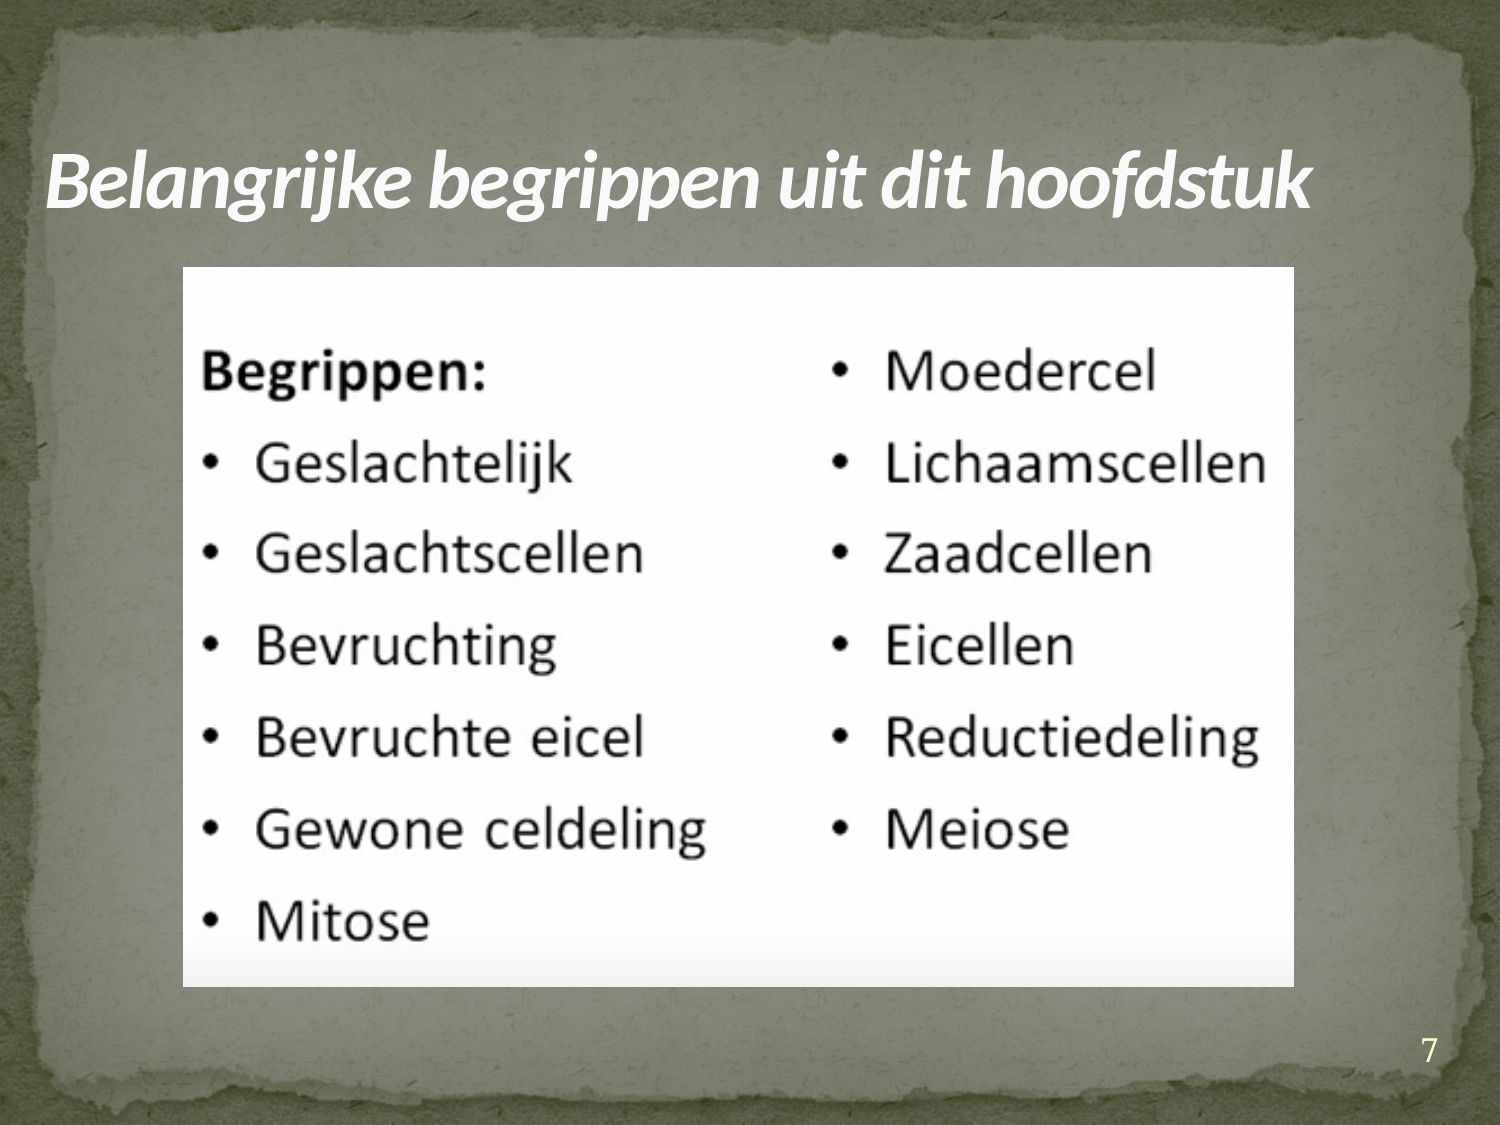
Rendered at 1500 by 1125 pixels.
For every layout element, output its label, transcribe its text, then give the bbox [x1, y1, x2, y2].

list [185, 270, 1292, 985]
title Belangrijke begrippen uit dit hoofdstuk [29, 45, 1459, 233]
slide_number 7 [1379, 1014, 1480, 1089]
